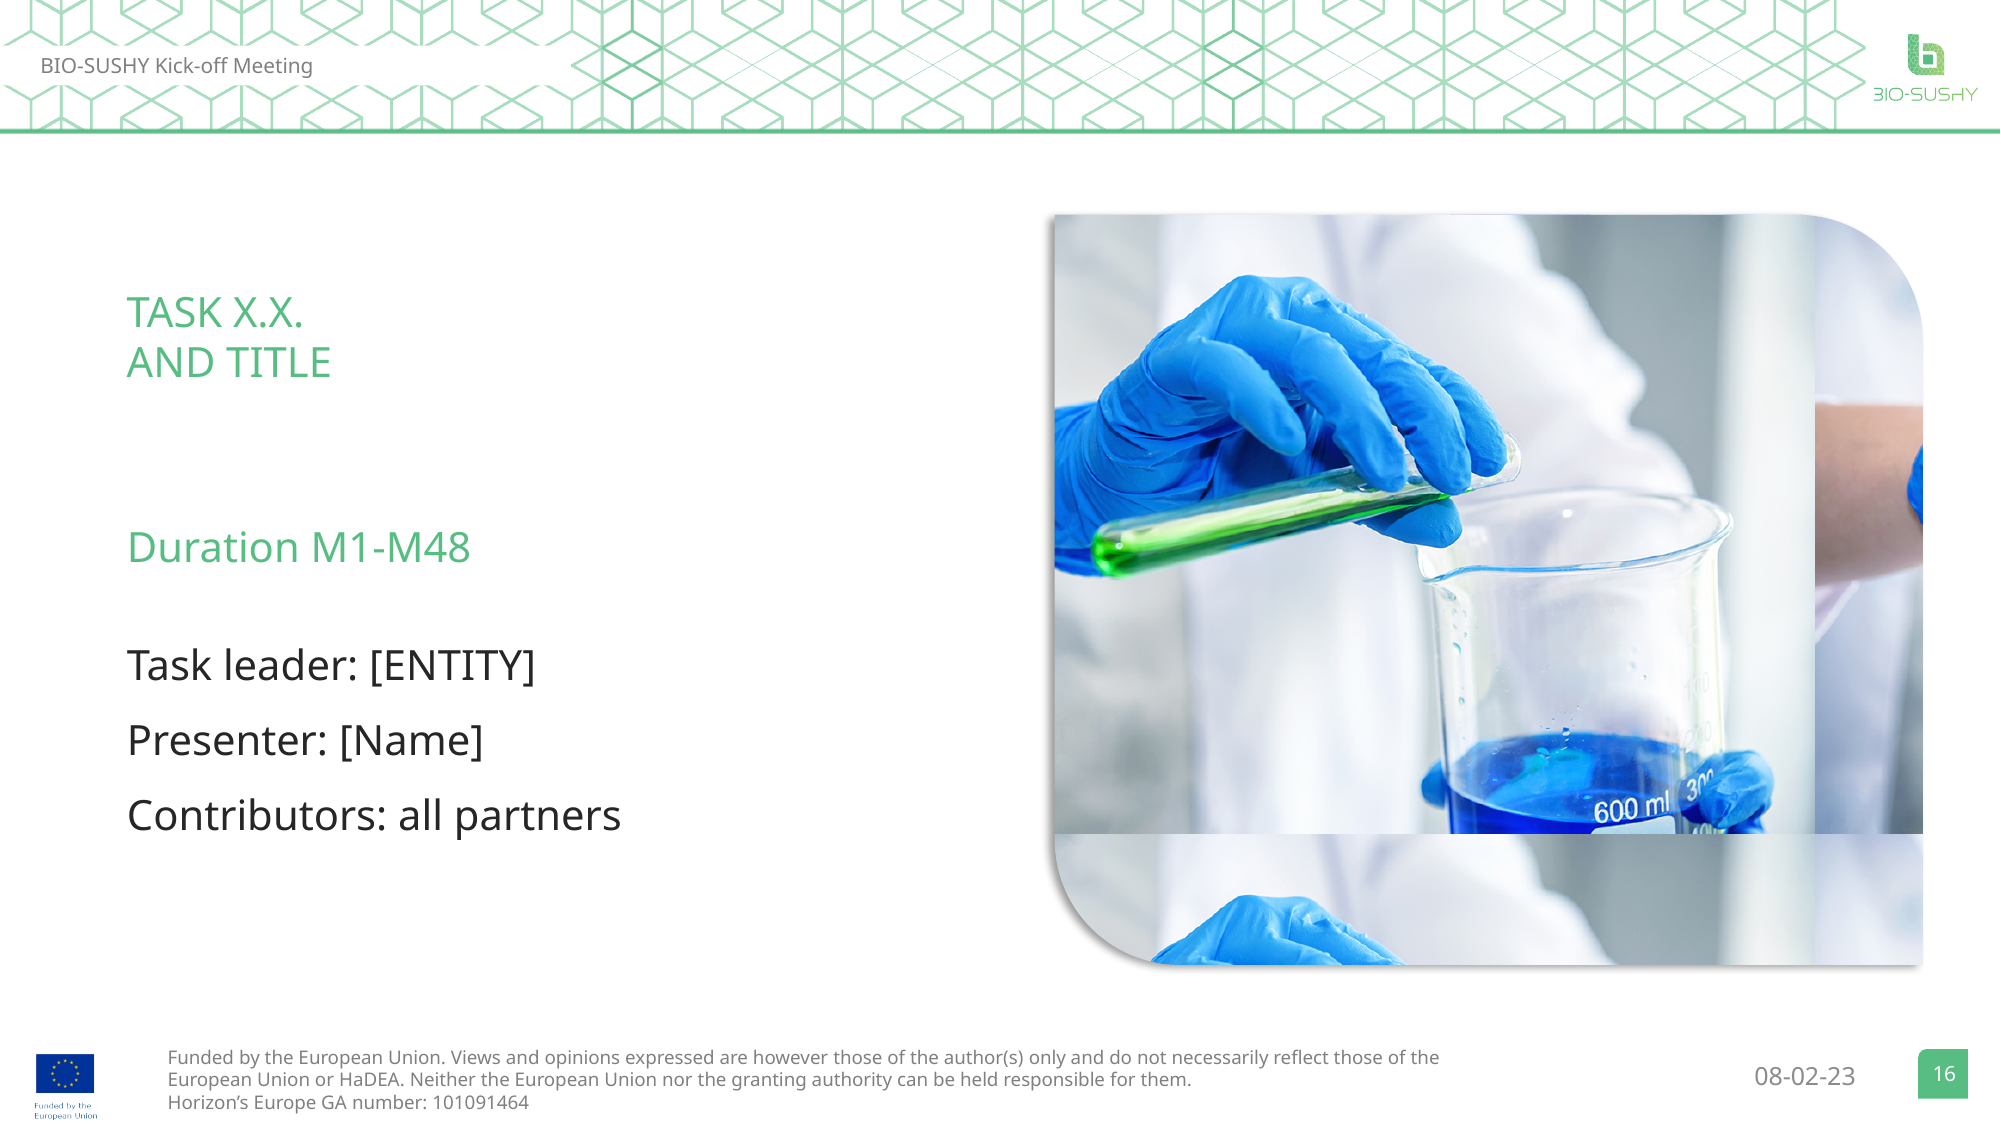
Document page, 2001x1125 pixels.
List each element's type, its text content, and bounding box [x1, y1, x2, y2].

text_box TASK X.X. AND TITLE [111, 278, 955, 394]
picture [32, 1051, 99, 1122]
text_box Task leader: [ENTITY] Presenter: [Name] Contributors: all partners [112, 606, 708, 847]
text_box Duration M1-M48 [112, 513, 493, 578]
picture [1054, 214, 1923, 965]
table_header [601, 0, 663, 128]
table_header [1202, 0, 1264, 128]
text_box 16 [1916, 1053, 1972, 1097]
picture [1874, 34, 1978, 101]
